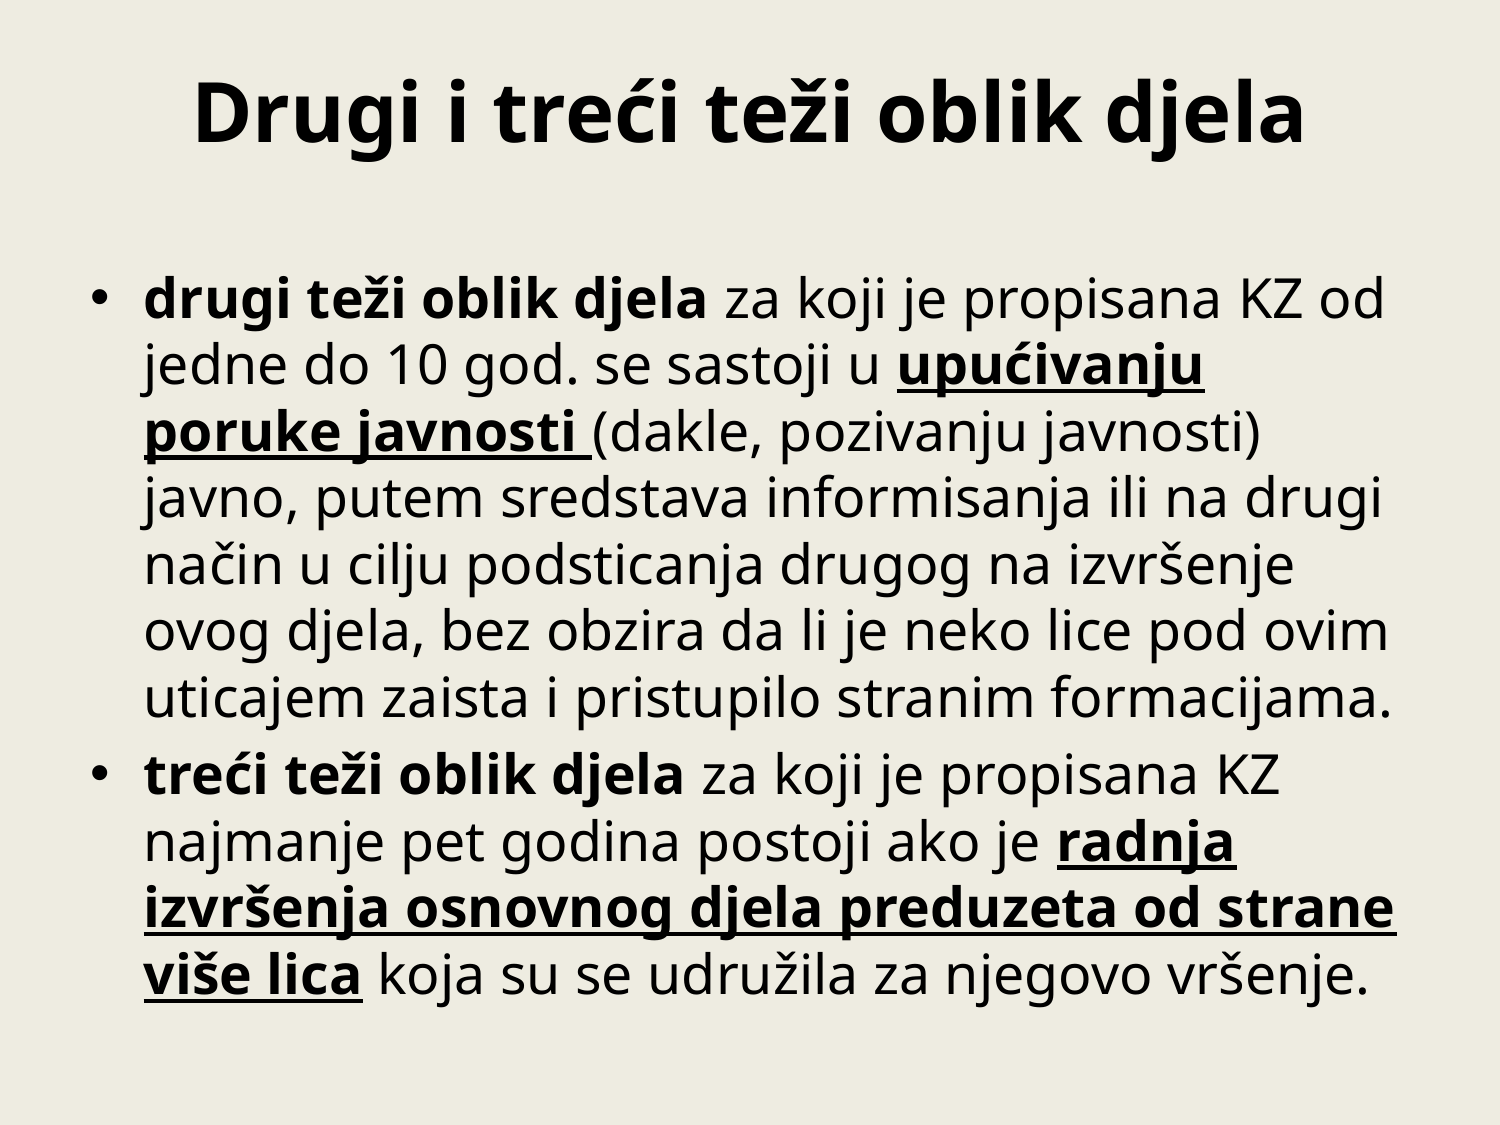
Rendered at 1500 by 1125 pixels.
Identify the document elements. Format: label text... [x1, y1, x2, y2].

list drugi teži oblik djela za koji je propisana KZ od jedne do 10 god. se sastoji u upućivanju poruke javnosti (dakle, pozivanju javnosti) javno, putem sredstava informisanja ili na drugi način u cilju podsticanja drugog na izvršenje ovog djela, bez obzira da li je neko lice pod ovim uticajem zaista i pristupilo stranim formacijama. treći teži oblik djela za koji je propisana KZ najmanje pet godina postoji ako je radnja izvršenja osnovnog djela preduzeta od strane više lica koja su se udružila za njegovo vršenje. [75, 255, 1425, 1035]
title Drugi i treći teži oblik djela [75, 45, 1425, 173]
